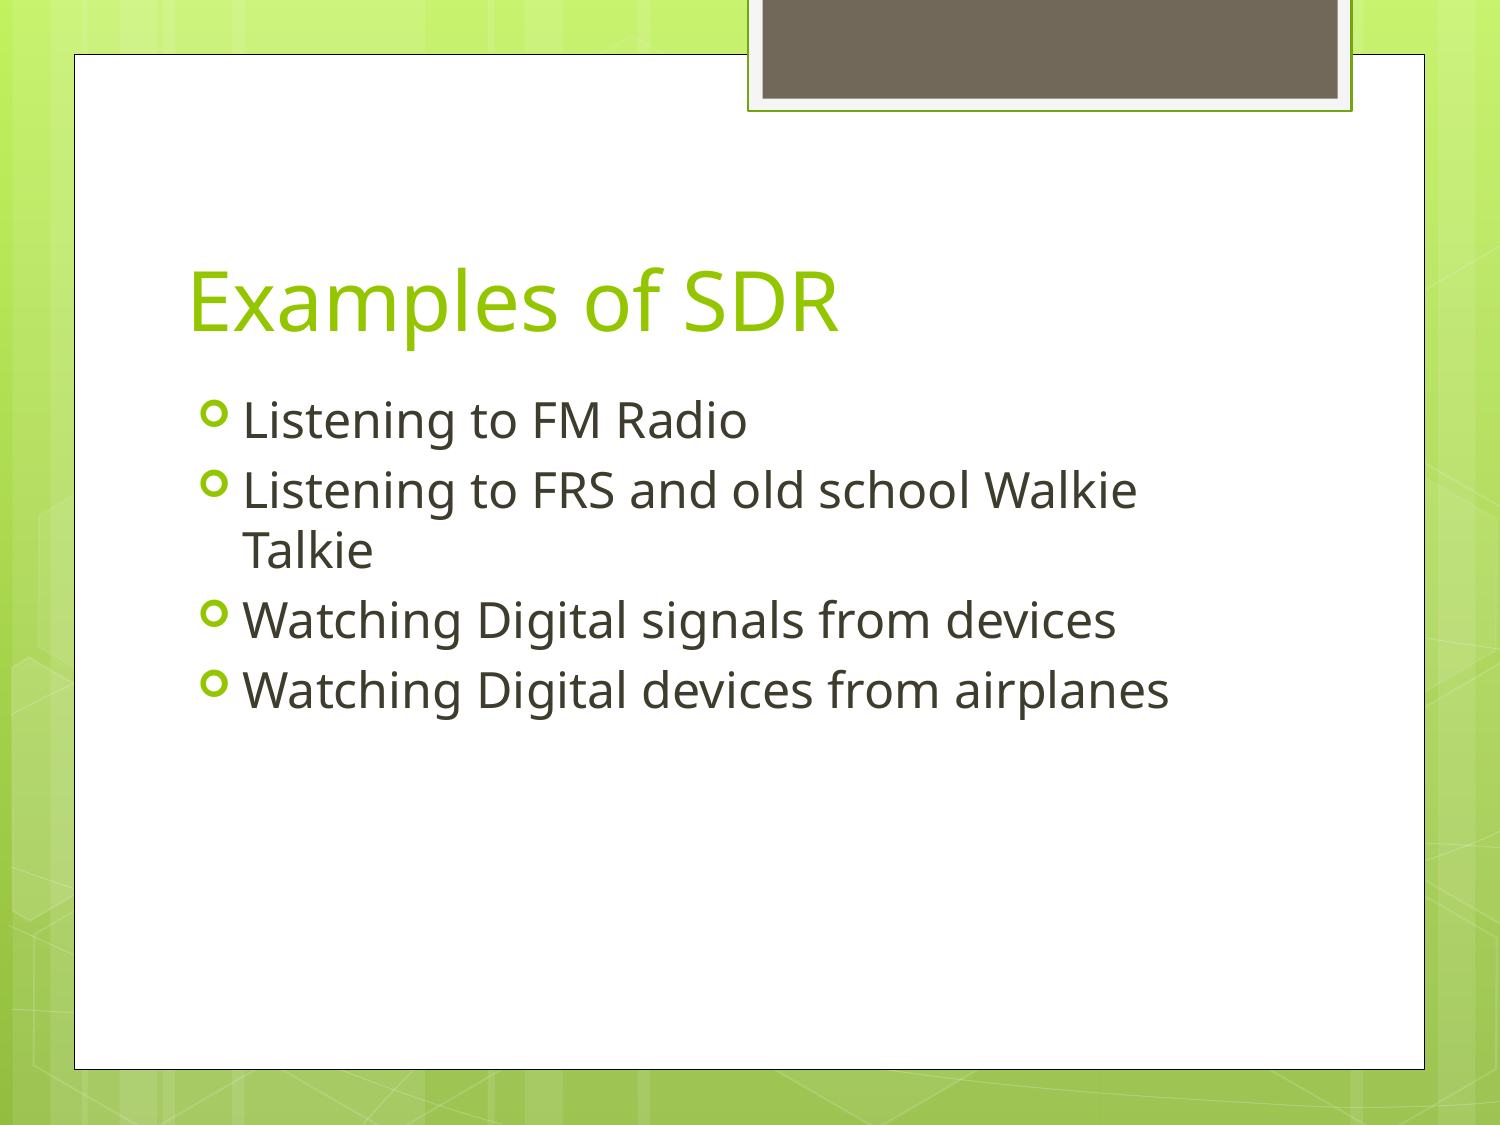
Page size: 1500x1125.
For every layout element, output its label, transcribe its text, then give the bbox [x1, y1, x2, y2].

list Listening to FM Radio Listening to FRS and old school Walkie Talkie Watching Digital signals from devices Watching Digital devices from airplanes [171, 381, 1283, 957]
title Examples of SDR [171, 168, 1324, 357]
